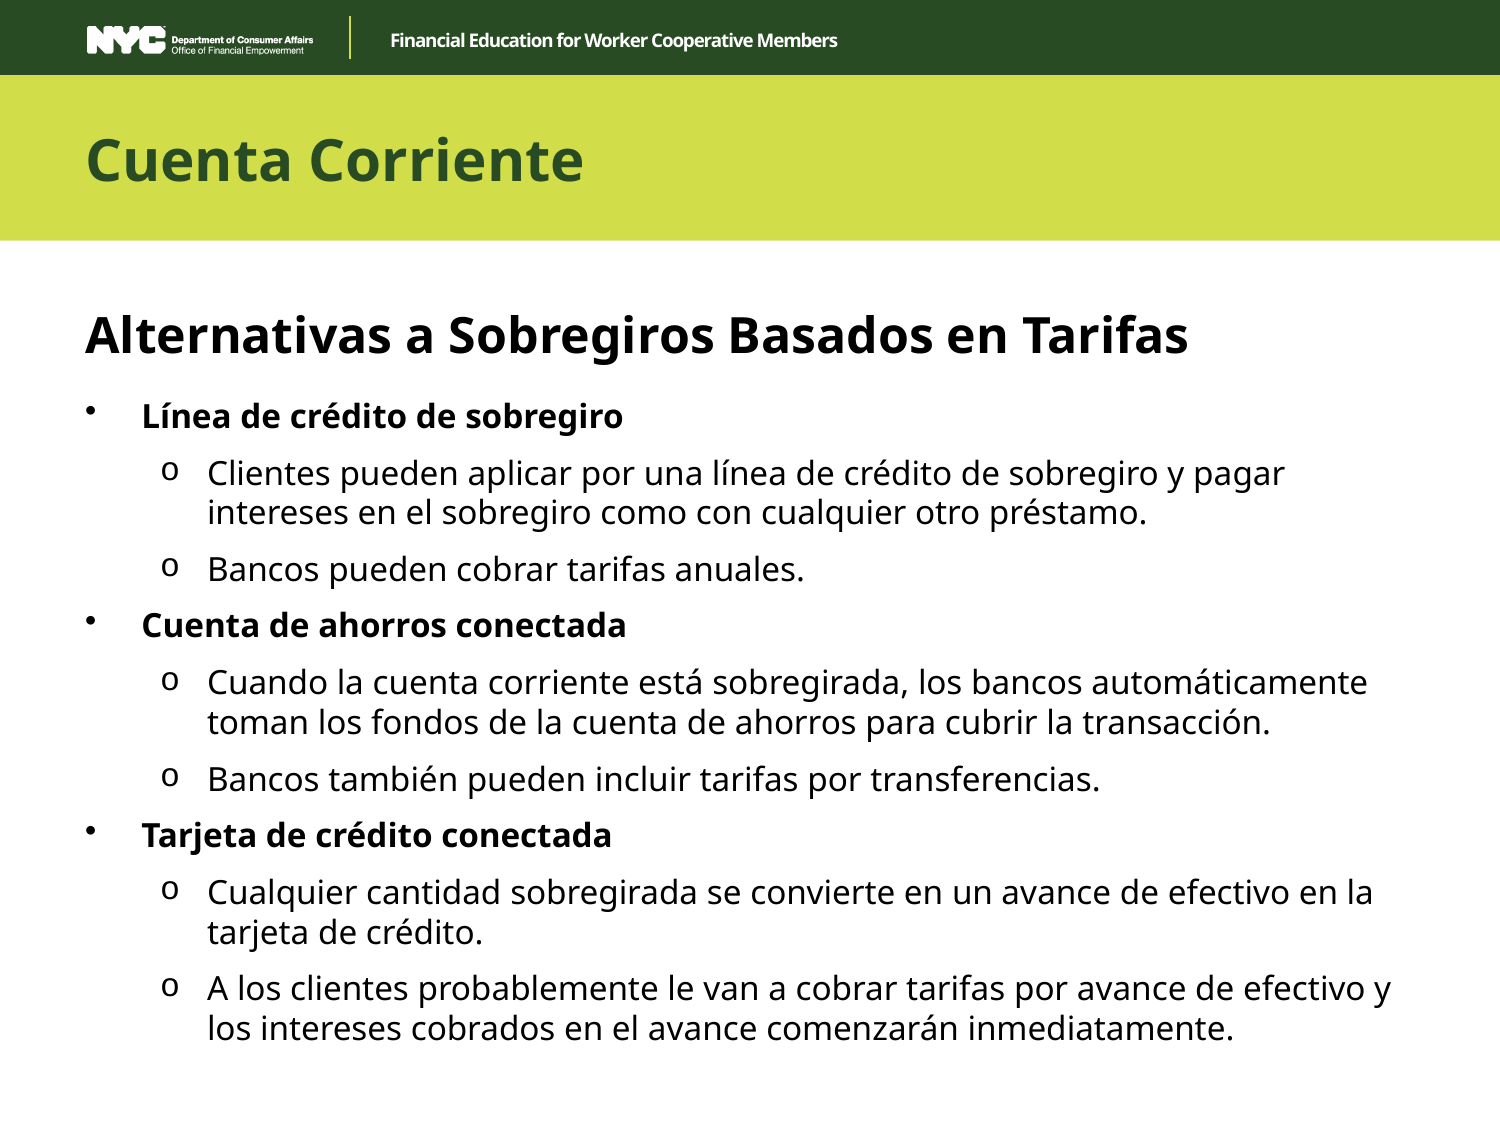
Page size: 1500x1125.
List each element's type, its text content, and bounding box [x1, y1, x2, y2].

text_box Cuenta Corriente [70, 125, 1421, 190]
text_box Financial Education for Worker Cooperative Members [375, 22, 1208, 57]
picture [49, 26, 788, 138]
text_box Alternativas a Sobregiros Basados en Tarifas [70, 245, 1438, 421]
text_box Línea de crédito de sobregiro Clientes pueden aplicar por una línea de crédito de sobregiro y pagar intereses en el sobregiro como con cualquier otro préstamo. Bancos pueden cobrar tarifas anuales. Cuenta de ahorros conectada Cuando la cuenta corriente está sobregirada, los bancos automáticamente toman los fondos de la cuenta de ahorros para cubrir la transacción. Bancos también pueden incluir tarifas por transferencias. Tarjeta de crédito conectada Cualquier cantidad sobregirada se convierte en un avance de efectivo en la tarjeta de crédito. A los clientes probablemente le van a cobrar tarifas por avance de efectivo y los intereses cobrados en el avance comenzarán inmediatamente. [70, 387, 1421, 1088]
text_box [0, 0, 1500, 77]
text_box [0, 77, 1500, 243]
